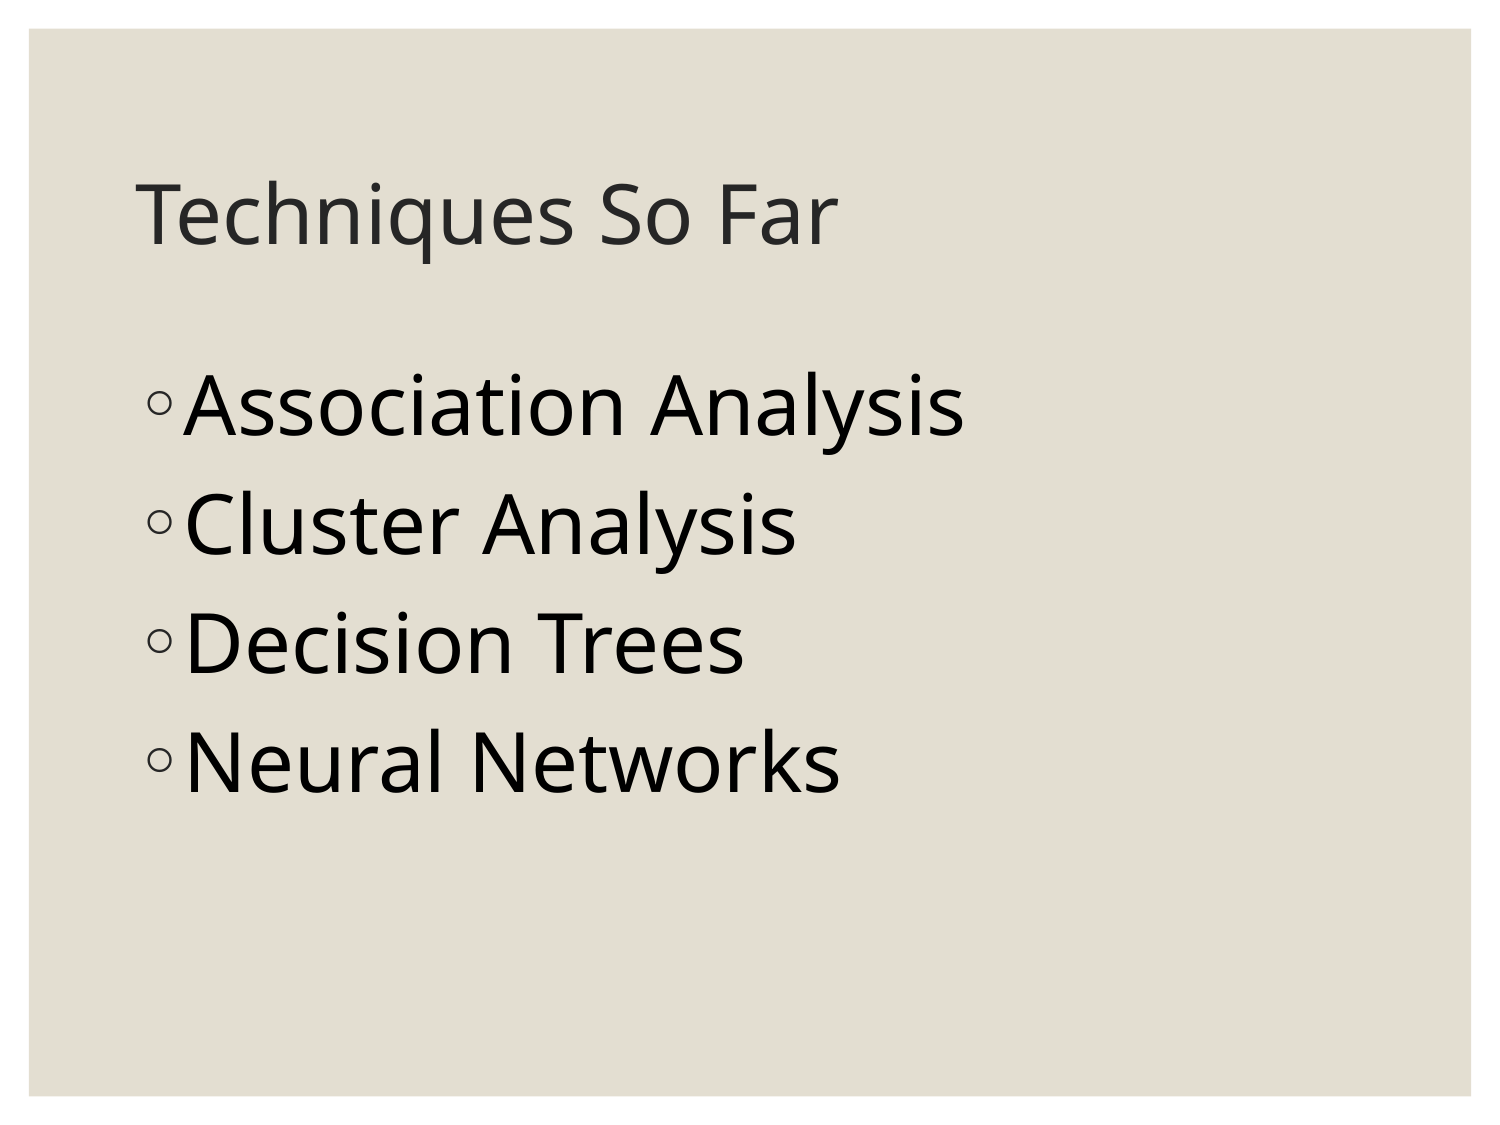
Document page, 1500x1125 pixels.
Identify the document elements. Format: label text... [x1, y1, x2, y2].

list Association Analysis Cluster Analysis Decision Trees Neural Networks [120, 345, 1380, 990]
title Techniques So Far [120, 105, 1380, 331]
